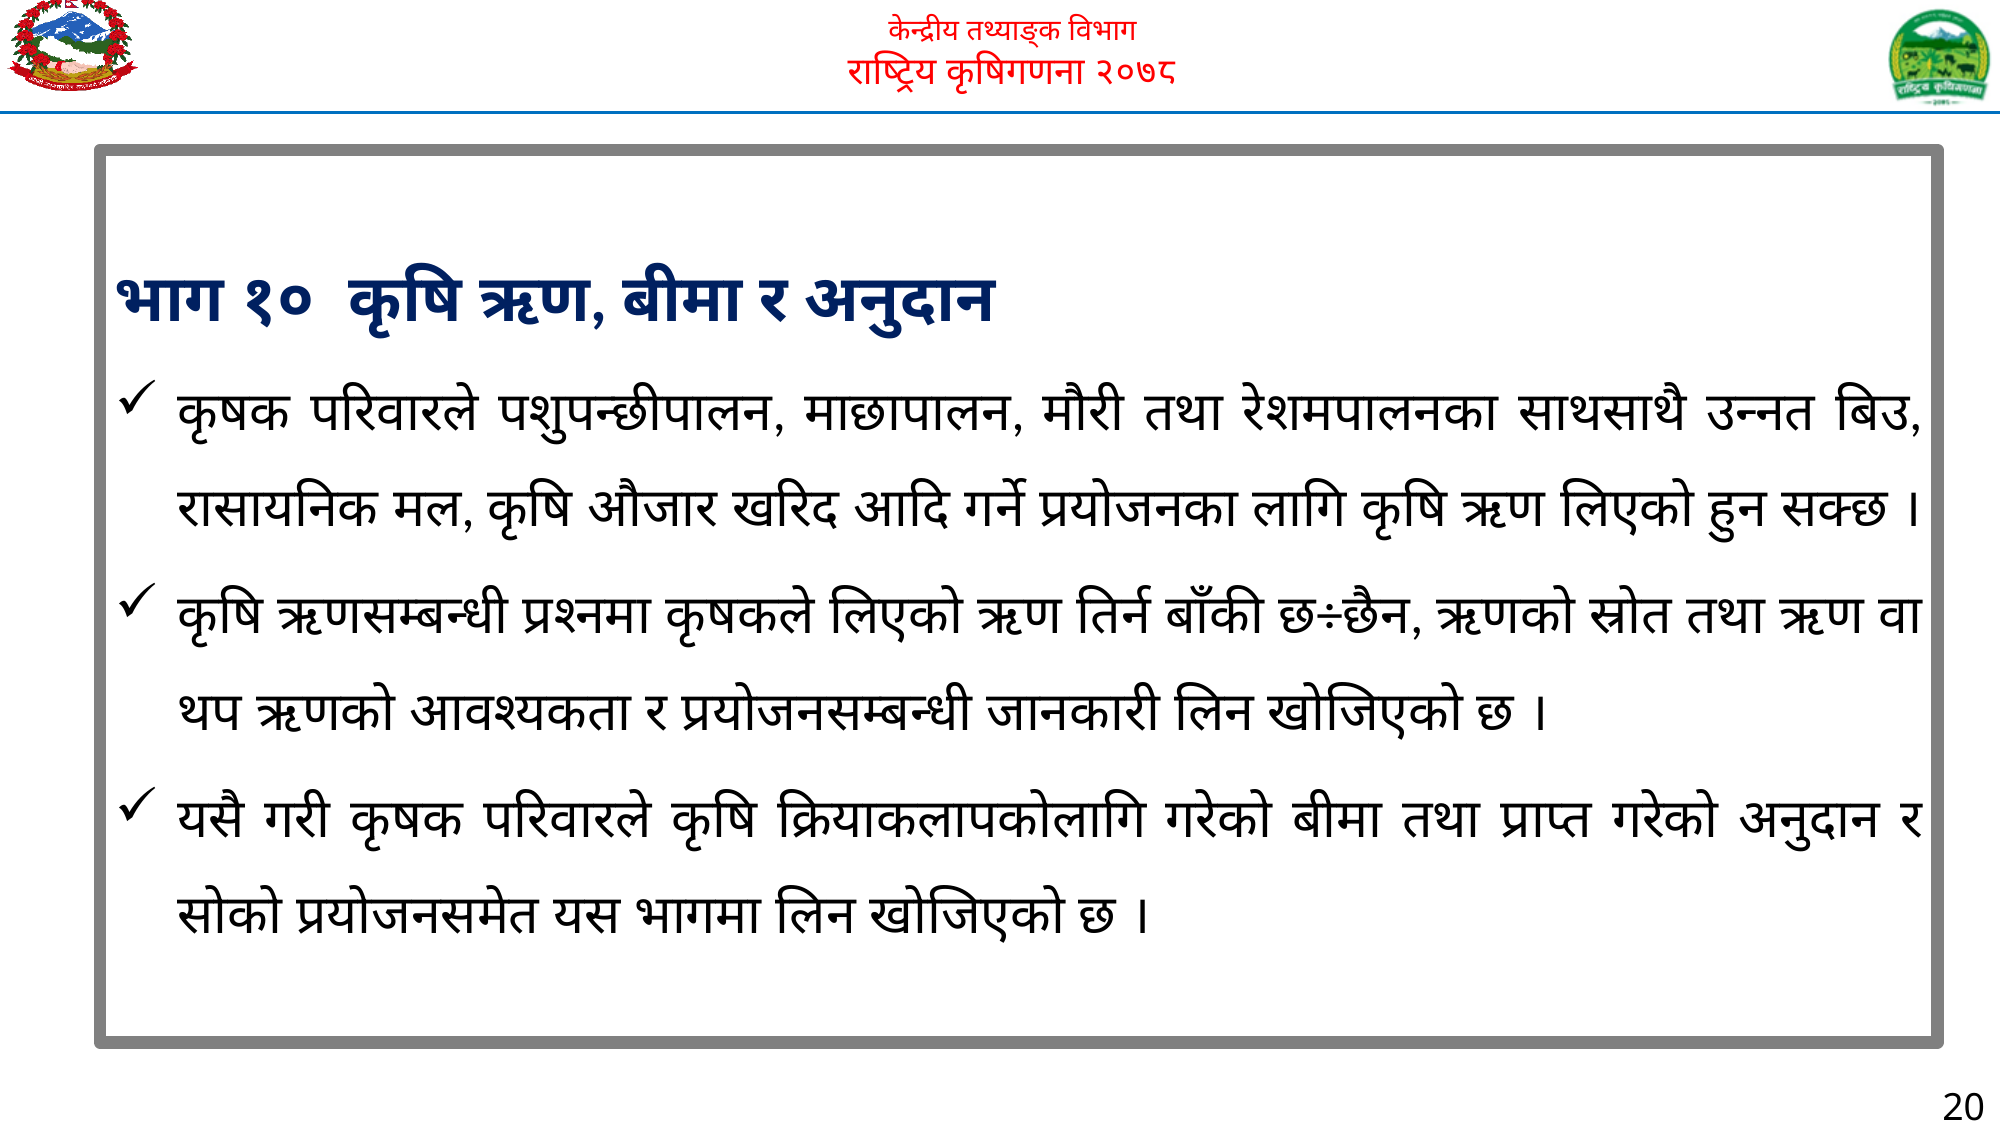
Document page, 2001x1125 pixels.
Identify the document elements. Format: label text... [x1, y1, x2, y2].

list भाग १० कृषि ऋण, बीमा र अनुदान कृषक परिवारले पशुपन्छीपालन, माछापालन, मौरी तथा रेशमपालनका साथसाथै उन्नत बिउ, रासायनिक मल, कृषि औजार खरिद आदि गर्ने प्रयोजनका लागि कृषि ऋण लिएको हुन सक्छ । कृषि ऋणसम्बन्धी प्रश्नमा कृषकले लिएको ऋण तिर्न बाँकी छ÷छैन, ऋणको स्रोत तथा ऋण वा थप ऋणको आवश्यकता र प्रयोजनसम्बन्धी जानकारी लिन खोजिएको छ । यसै गरी कृषक परिवारले कृषि क्रियाकलापकोलागि गरेको बीमा तथा प्राप्त गरेको अनुदान र सोको प्रयोजनसमेत यस भागमा लिन खोजिएको छ । [98, 148, 1940, 1044]
picture [1887, 4, 1993, 110]
picture [7, 0, 138, 91]
text_box 20 [1845, 1049, 2000, 1113]
